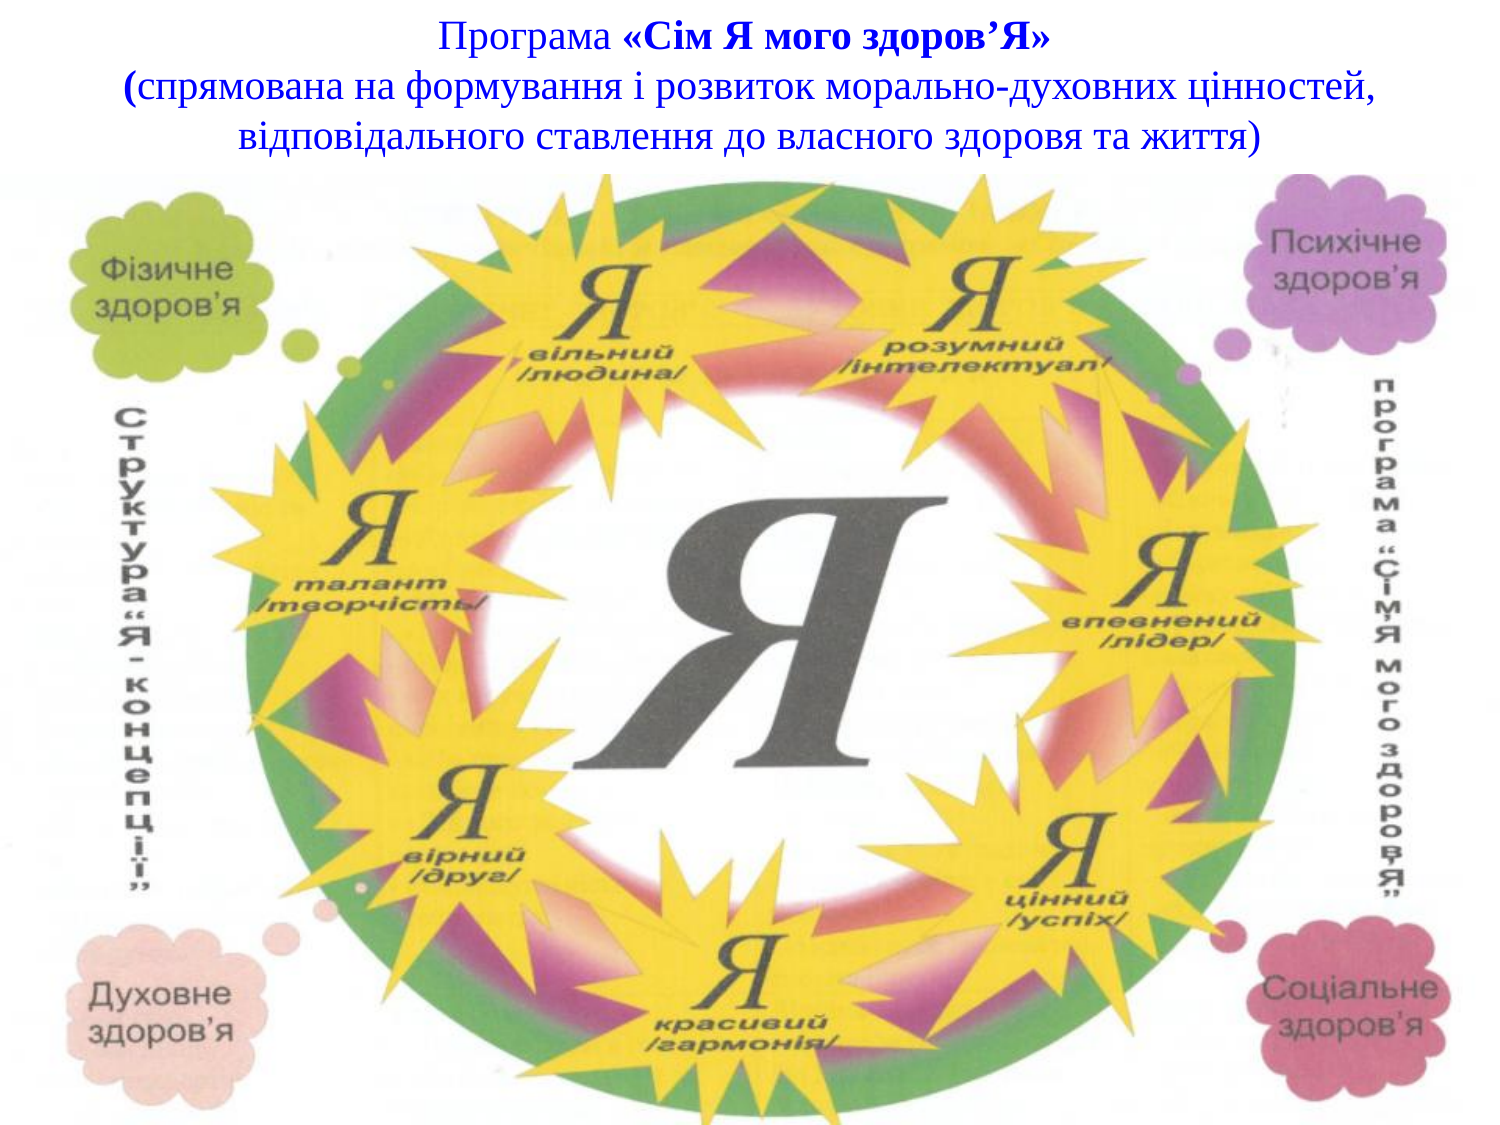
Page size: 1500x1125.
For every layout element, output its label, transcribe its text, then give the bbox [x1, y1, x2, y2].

text_box Програма «Сім Я мого здоров’Я» (спрямована на формування і розвиток морально-духовних цінностей, відповідального ставлення до власного здоровя та життя) [0, 0, 1500, 165]
picture [0, 174, 1500, 1125]
